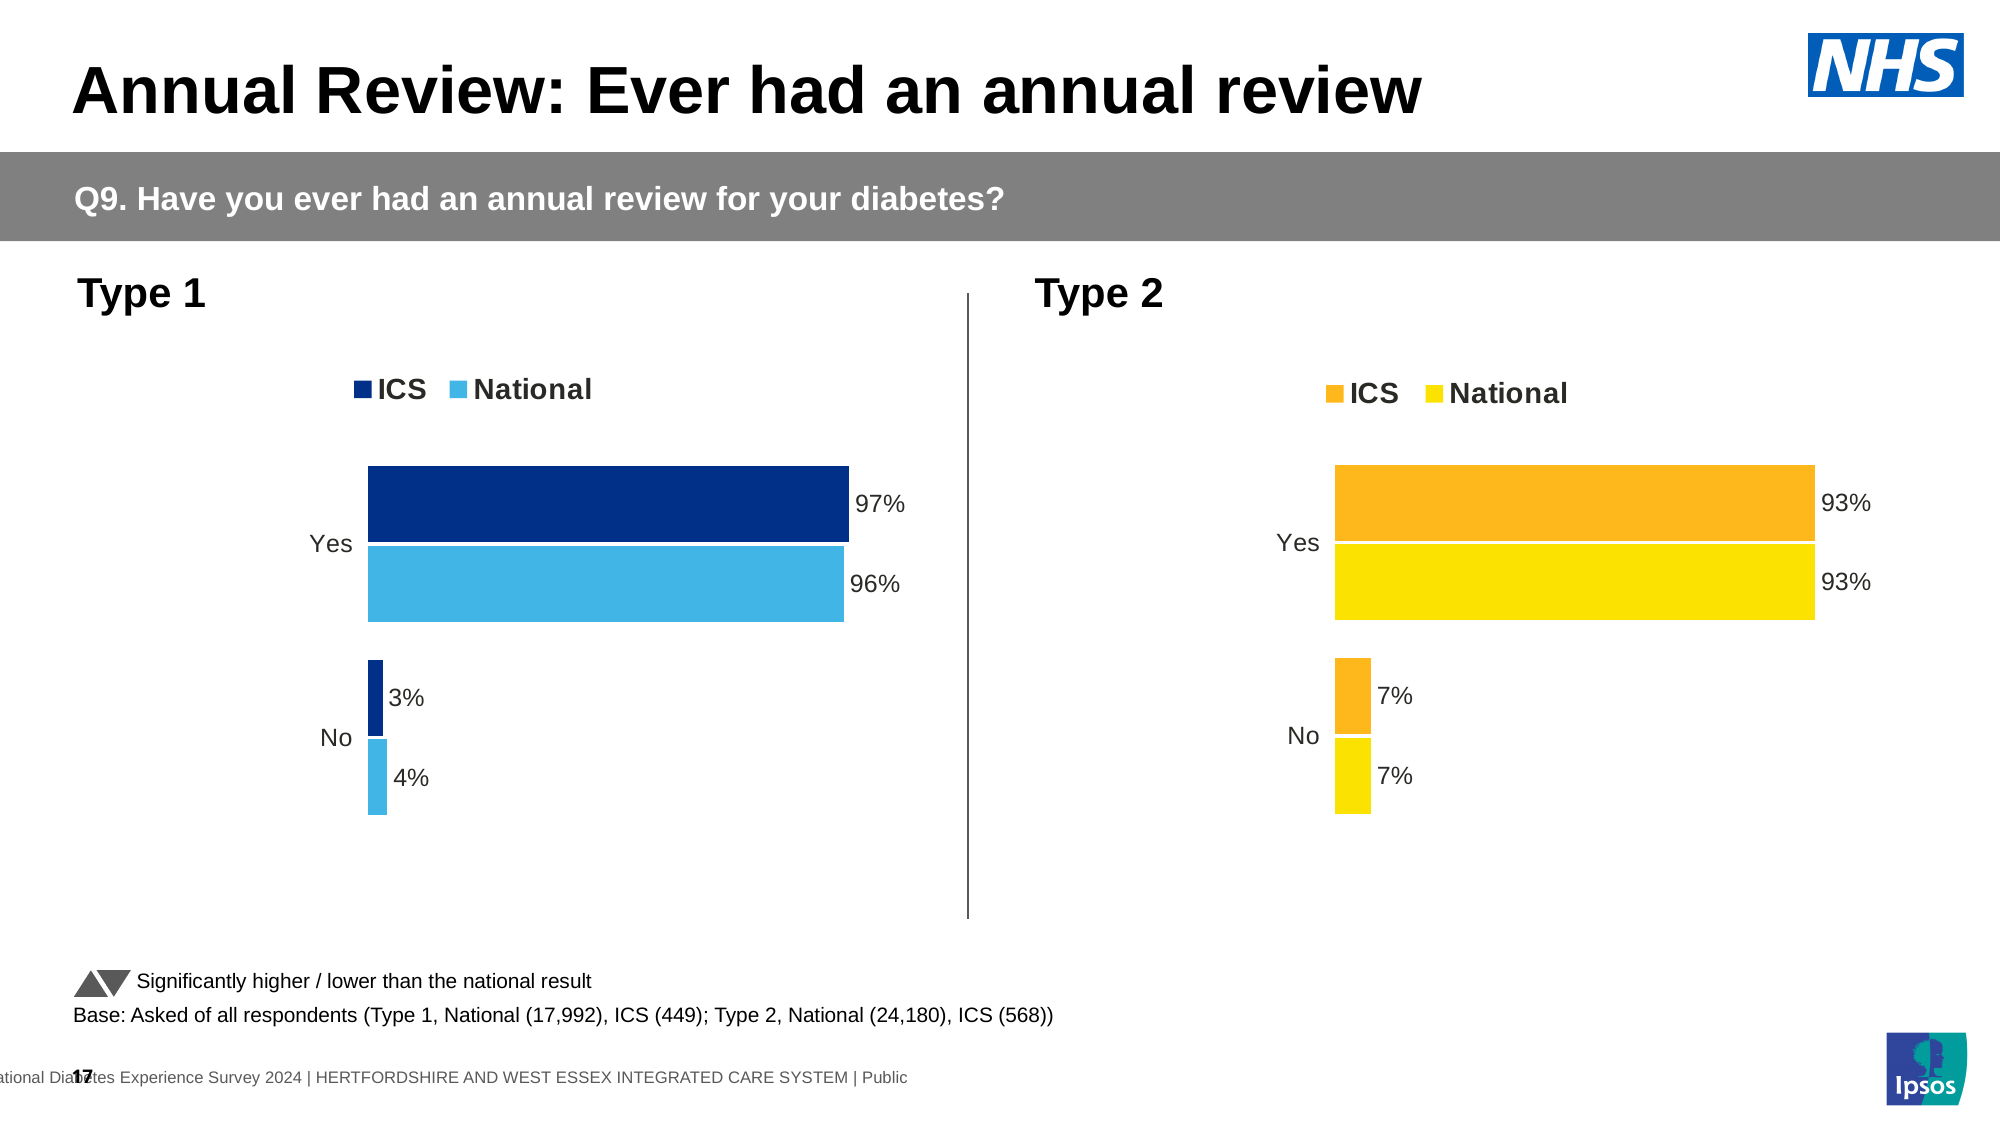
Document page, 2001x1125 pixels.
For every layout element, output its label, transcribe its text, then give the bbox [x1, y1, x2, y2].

chart [1053, 355, 1964, 855]
text_box Base: Asked of all respondents (Type 1, National (17,992), ICS (449); Type 2, National (24,180), ICS (568)) [73, 1001, 1886, 1027]
title Annual Review: Ever had an annual review [71, 32, 1809, 124]
text_box Type 2 [922, 265, 1276, 316]
text_box [71, 968, 110, 998]
text_box Q9. Have you ever had an annual review for your diabetes? [0, 152, 2000, 242]
text_box [94, 969, 122, 999]
table_header Significantly higher / lower than the national result [122, 963, 648, 1001]
chart [96, 355, 969, 855]
picture [1807, 33, 1964, 97]
picture [1886, 1032, 1968, 1106]
text_box Type 1 [0, 265, 319, 316]
slide_number 17 [71, 1030, 122, 1090]
